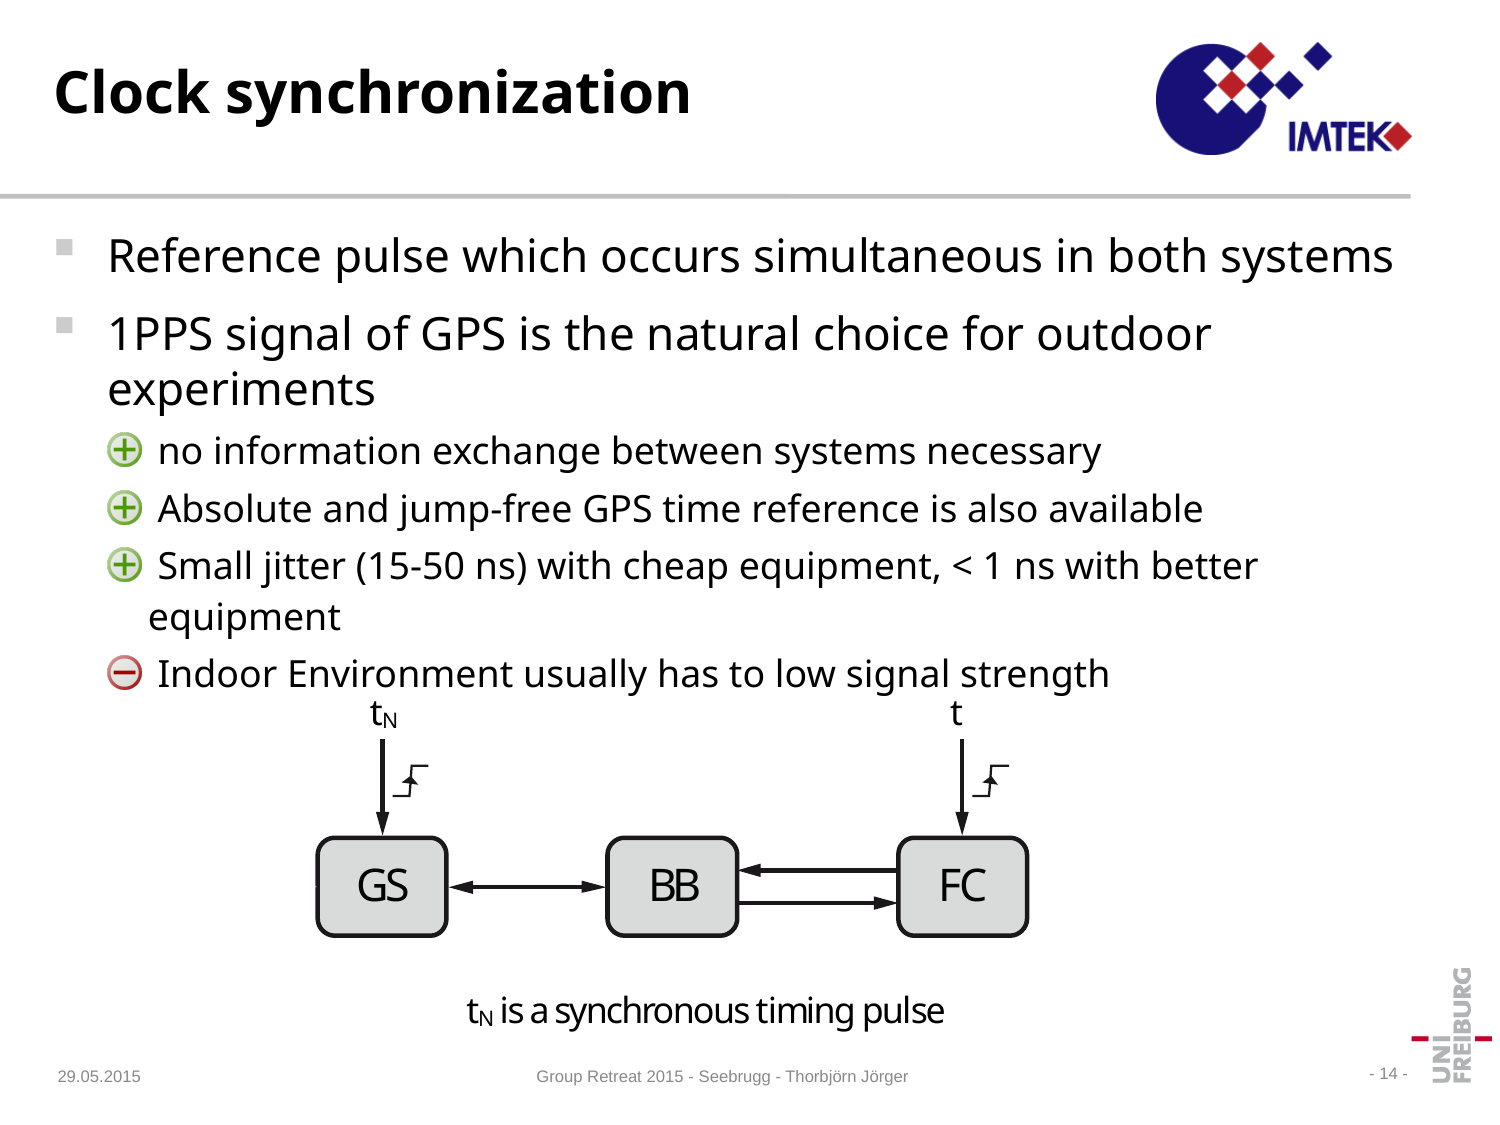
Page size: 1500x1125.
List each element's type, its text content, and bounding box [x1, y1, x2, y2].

picture [222, 696, 1254, 1036]
picture [107, 655, 142, 690]
picture [107, 547, 142, 582]
picture [1226, 42, 1412, 155]
footer Group Retreat 2015 - Seebrugg - Thorbjörn Jörger [246, 1057, 1199, 1096]
title Clock synchronization [38, 9, 1226, 181]
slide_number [52, 1040, 195, 1111]
picture [1410, 968, 1493, 1083]
picture [107, 490, 142, 525]
picture [107, 432, 142, 467]
list Reference pulse which occurs simultaneous in both systems 1PPS signal of GPS is the natural choice for outdoor experiments no information exchange between systems necessary Absolute and jump-free GPS time reference is also available Small jitter (15-50 ns) with cheap equipment, < 1 ns with better equipment Indoor Environment usually has to low signal strength [5, 219, 1460, 1036]
slide_number - 14 - [1222, 1055, 1424, 1092]
